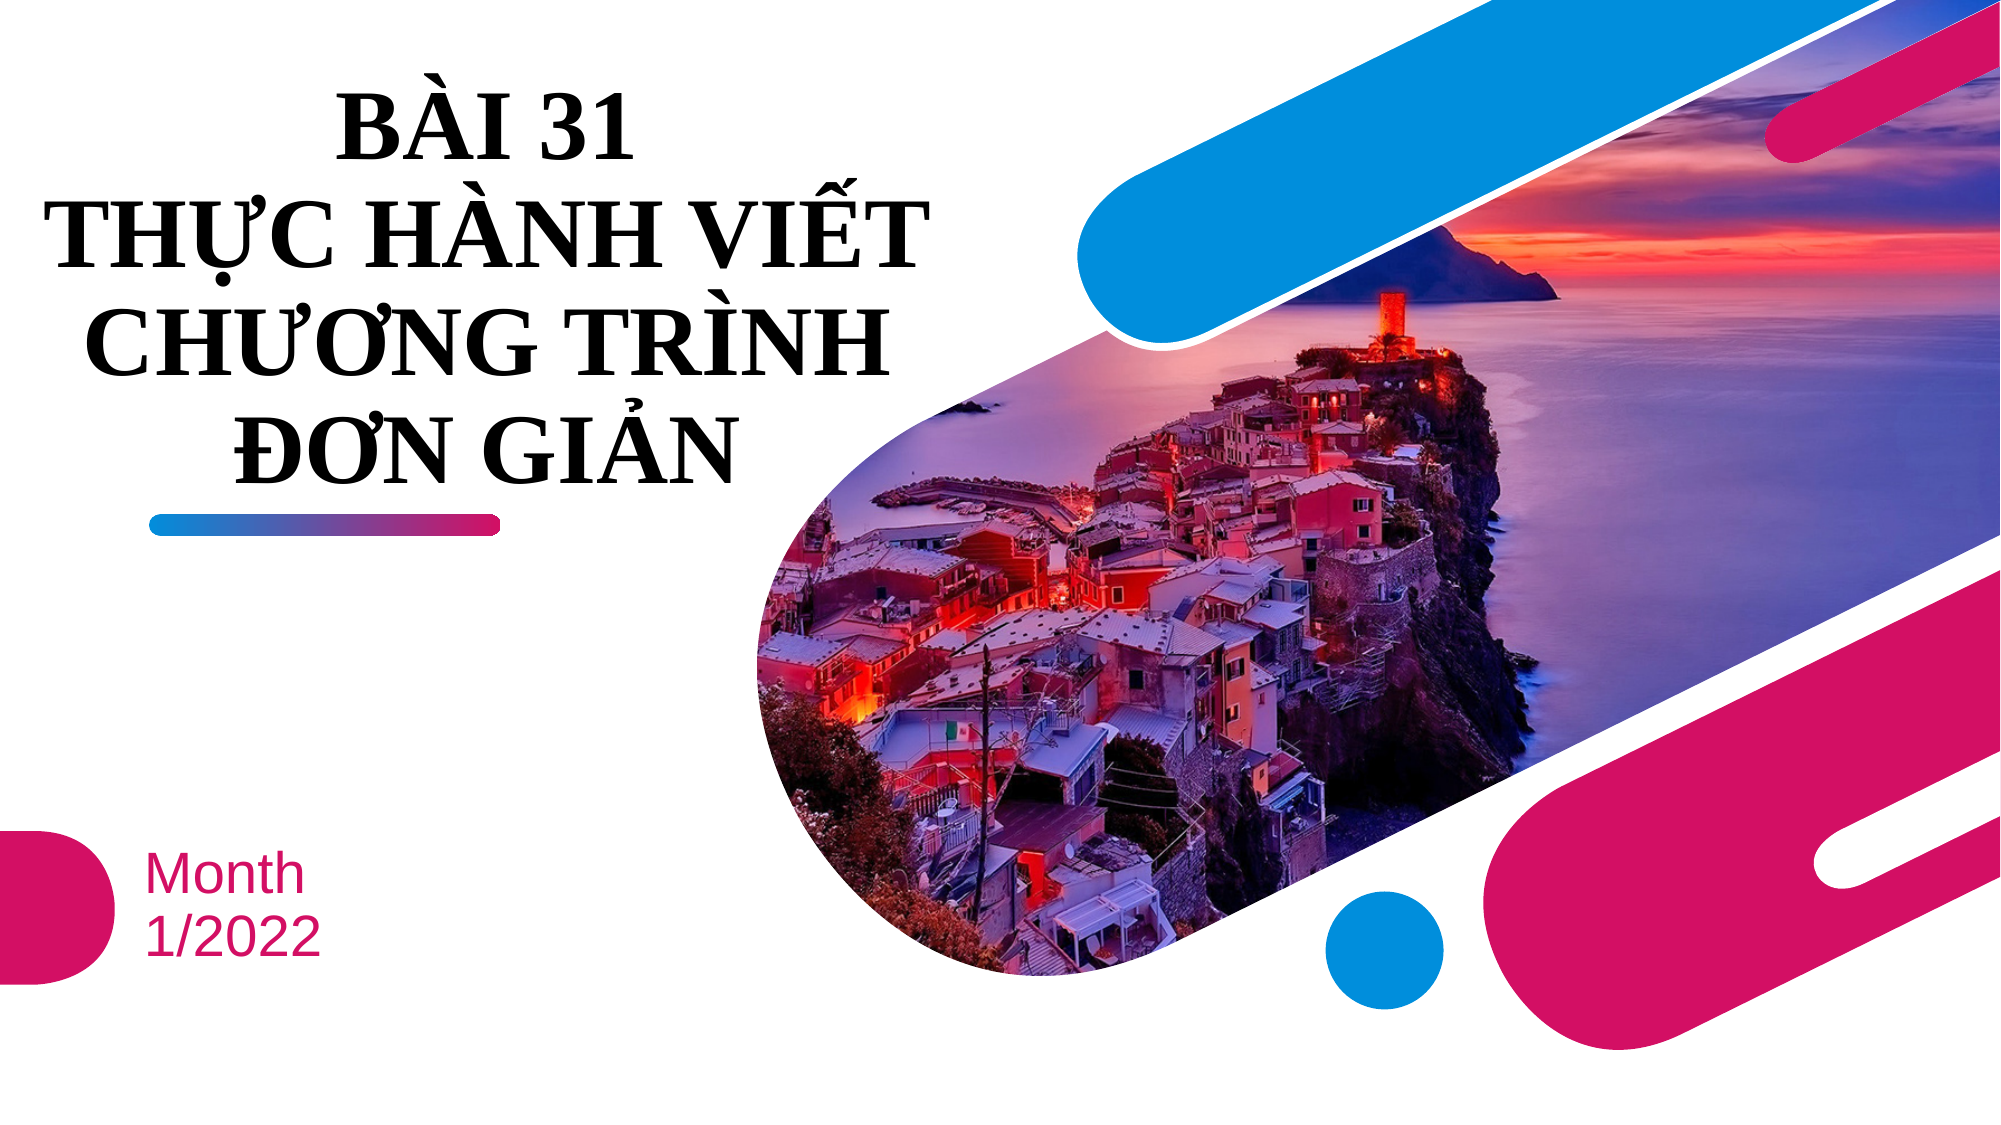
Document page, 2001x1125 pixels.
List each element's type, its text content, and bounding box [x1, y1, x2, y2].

list Month 1/2022 [128, 836, 846, 992]
title BÀI 31 THỰC HÀNH VIẾT CHƯƠNG TRÌNH ĐƠN GIẢN [20, 48, 756, 529]
picture [756, 0, 2001, 976]
